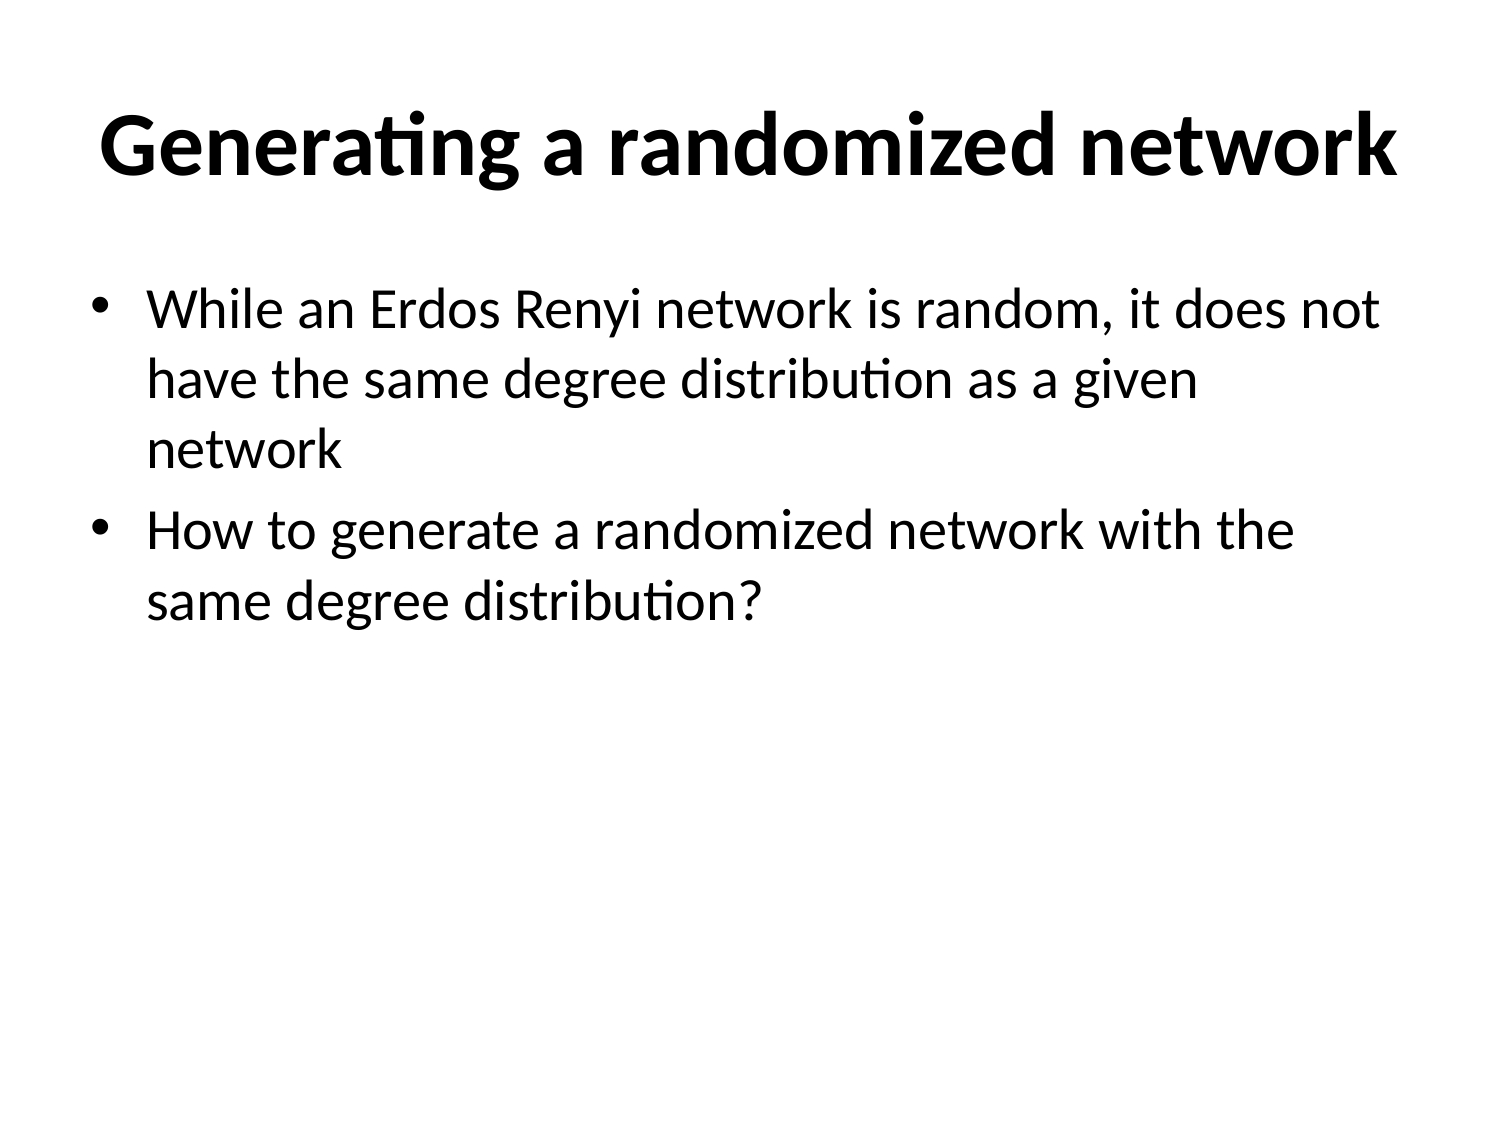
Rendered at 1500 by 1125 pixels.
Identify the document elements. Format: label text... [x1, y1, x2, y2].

list While an Erdos Renyi network is random, it does not have the same degree distribution as a given network How to generate a randomized network with the same degree distribution? [75, 262, 1425, 1005]
title Generating a randomized network [75, 45, 1425, 233]
